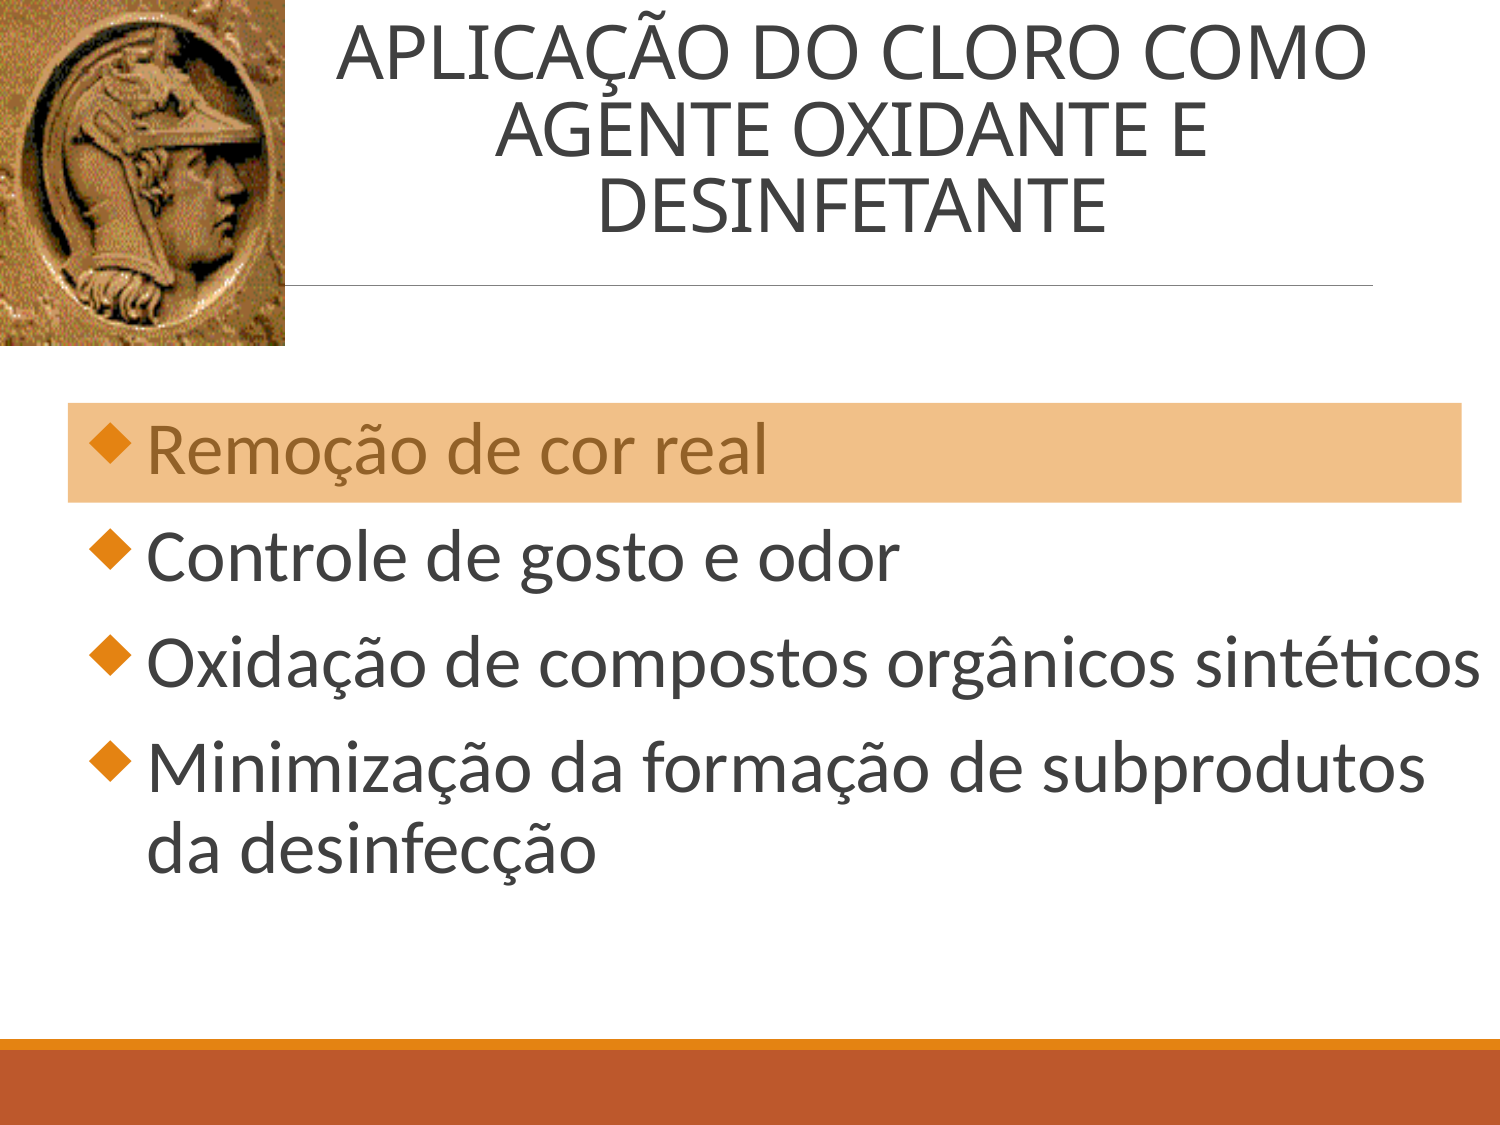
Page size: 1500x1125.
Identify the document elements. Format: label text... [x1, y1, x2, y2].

text_box [67, 402, 1462, 503]
picture [0, 0, 288, 351]
title APLICAÇÃO DO CLORO COMO AGENTE OXIDANTE E DESINFETANTE [297, 52, 1418, 256]
list Remoção de cor real Controle de gosto e odor Oxidação de compostos orgânicos sintéticos Minimização da formação de subprodutos da desinfecção [29, 402, 1500, 887]
